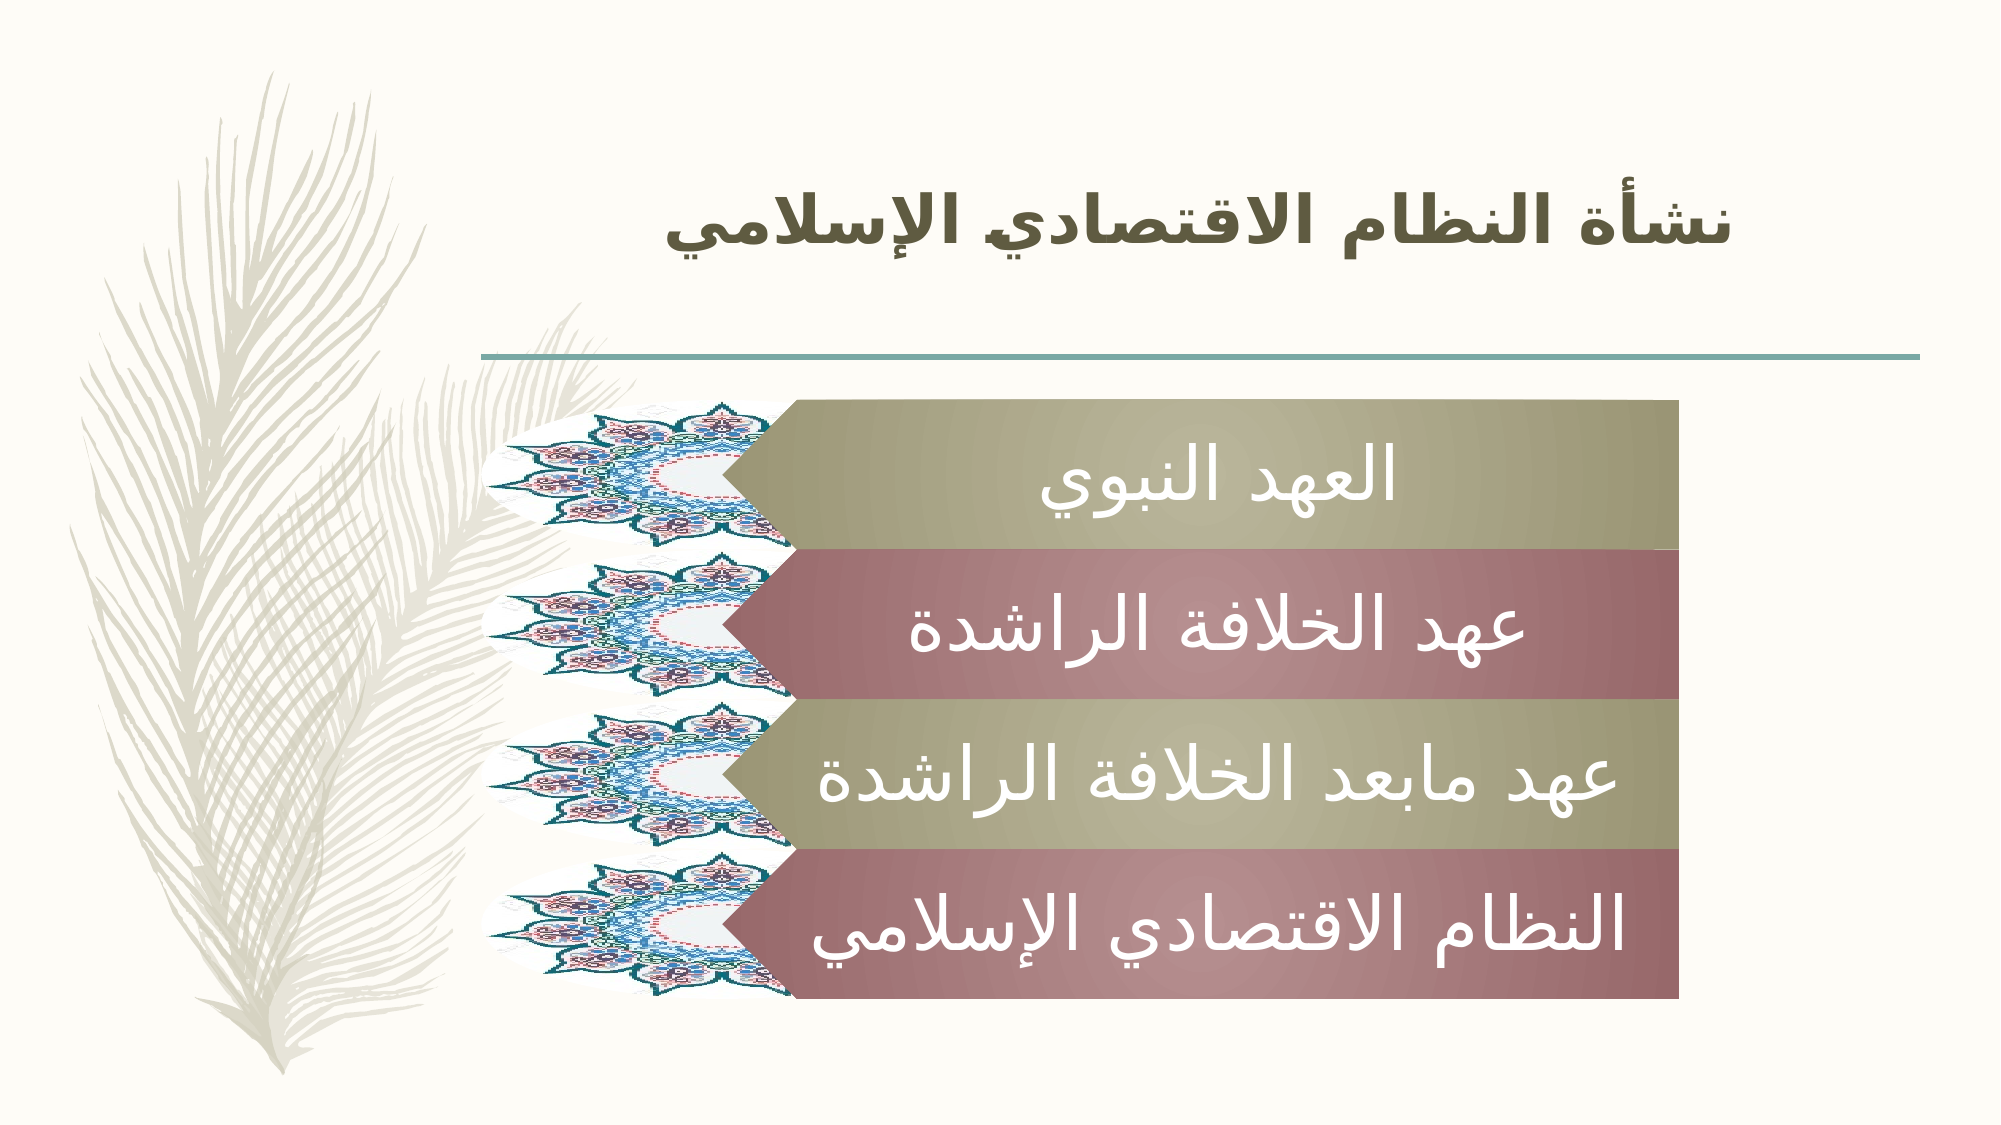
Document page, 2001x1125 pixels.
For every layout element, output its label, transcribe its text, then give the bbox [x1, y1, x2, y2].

title نشأة النظام الاقتصادي الإسلامي [481, 93, 1920, 350]
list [480, 399, 1921, 1000]
